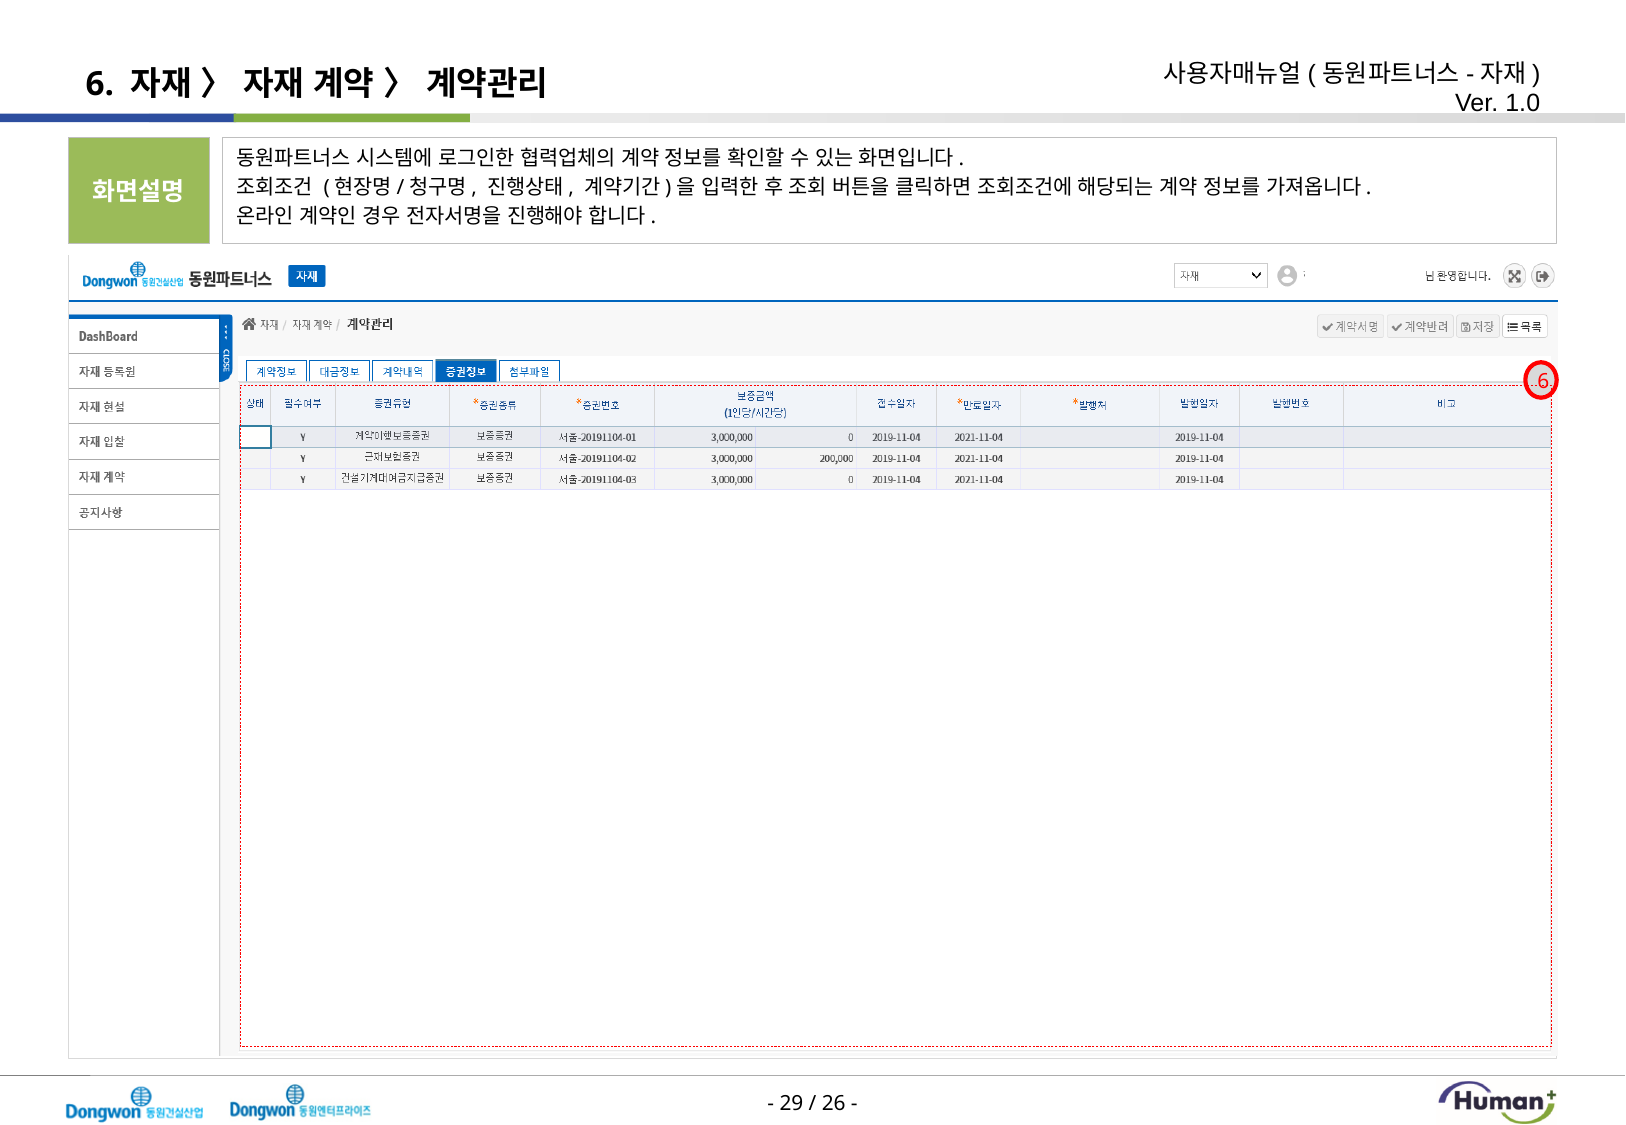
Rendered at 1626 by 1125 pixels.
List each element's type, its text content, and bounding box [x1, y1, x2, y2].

picture [69, 254, 1559, 1056]
title 6. 자재 〉 자재 계약 〉 계약관리 [70, 51, 1085, 114]
picture [1436, 1077, 1557, 1125]
list 동원파트너스 시스템에 로그인한 협력업체의 계약 정보를 확인할 수 있는 화면입니다. 조회조건 (현장명/청구명, 진행상태, 계약기간)을 입력한 후 조회 버튼을 클릭하면 조회조건에 해당되는 계약 정보를 가져옵니다. 온라인 계약인 경우 전자서명을 진행해야 합니다. [221, 137, 1557, 244]
picture [229, 1083, 372, 1122]
picture [62, 1083, 205, 1124]
